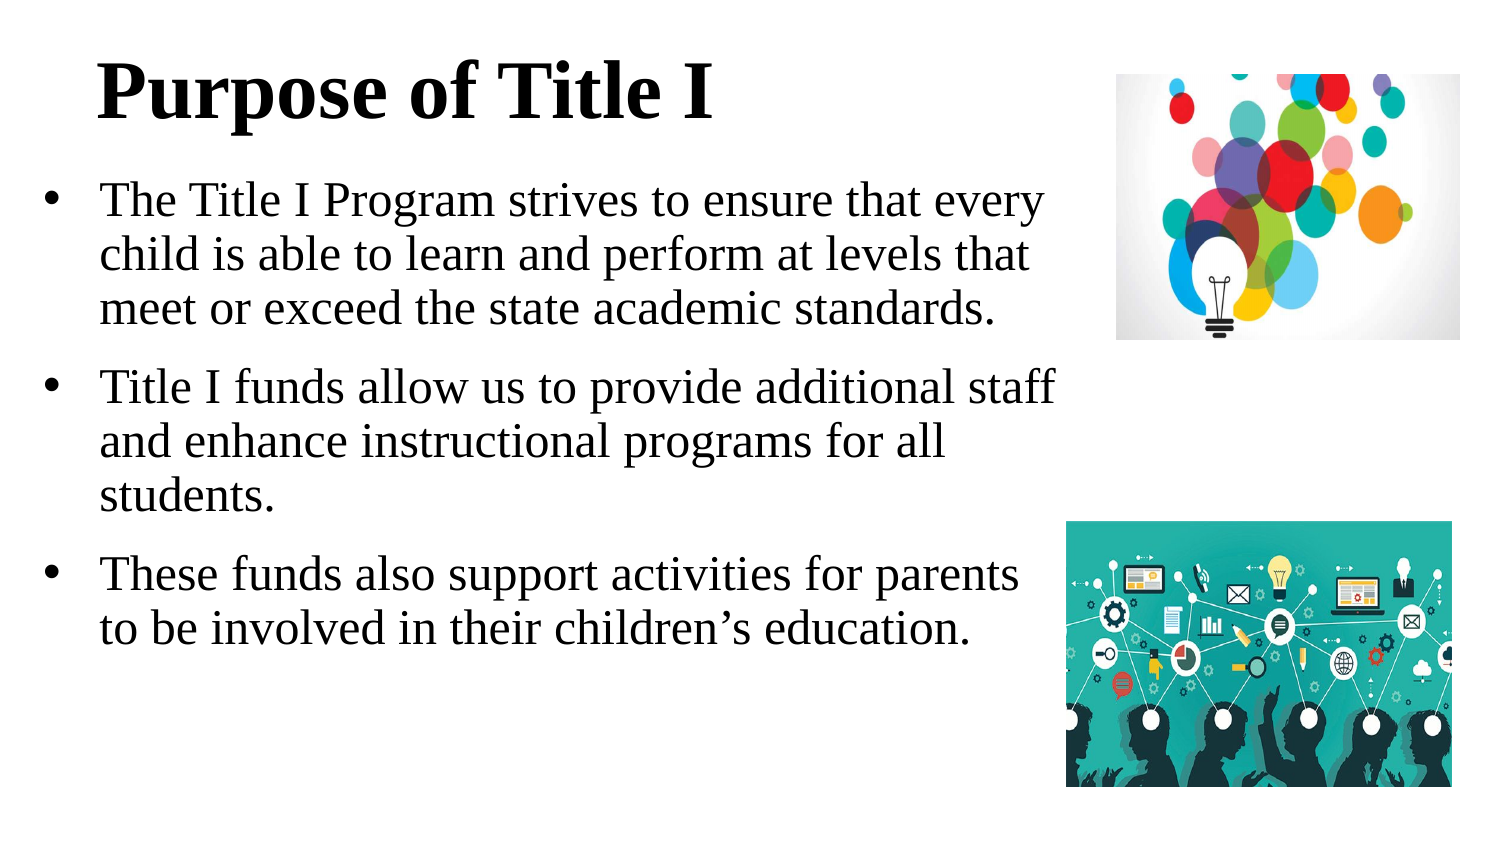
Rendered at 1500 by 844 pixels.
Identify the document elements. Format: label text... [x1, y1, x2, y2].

text_box Purpose of Title I [81, 20, 928, 166]
picture [1116, 73, 1460, 341]
picture [1065, 521, 1452, 787]
title The Title I Program strives to ensure that every child is able to learn and perform at levels that meet or exceed the state academic standards. Title I funds allow us to provide additional staff and enhance instructional programs for all students. These funds also support activities for parents to be involved in their children’s education. [28, 158, 1085, 788]
